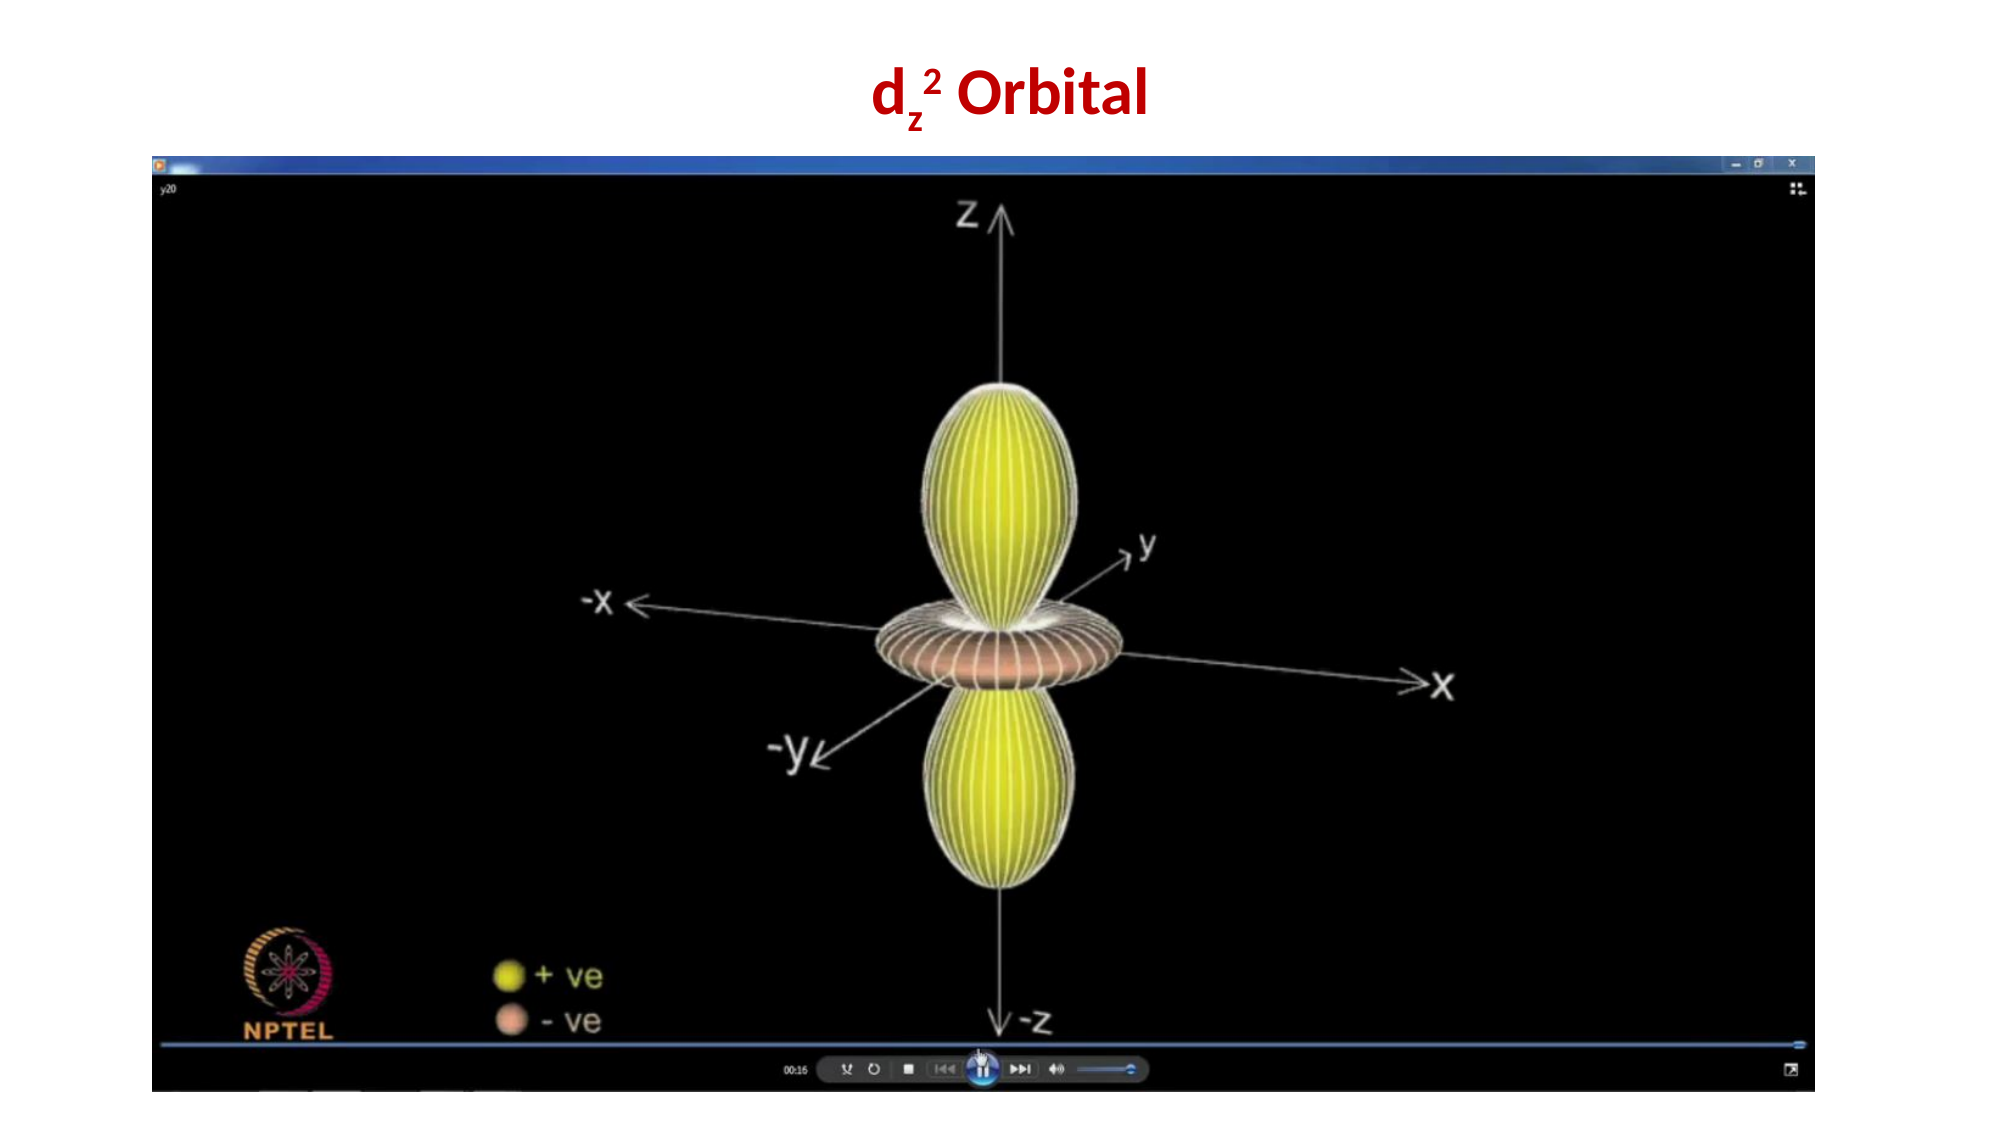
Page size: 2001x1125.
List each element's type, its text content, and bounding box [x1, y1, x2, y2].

text_box dz2 Orbital [857, 40, 1166, 147]
picture [152, 156, 1815, 1092]
